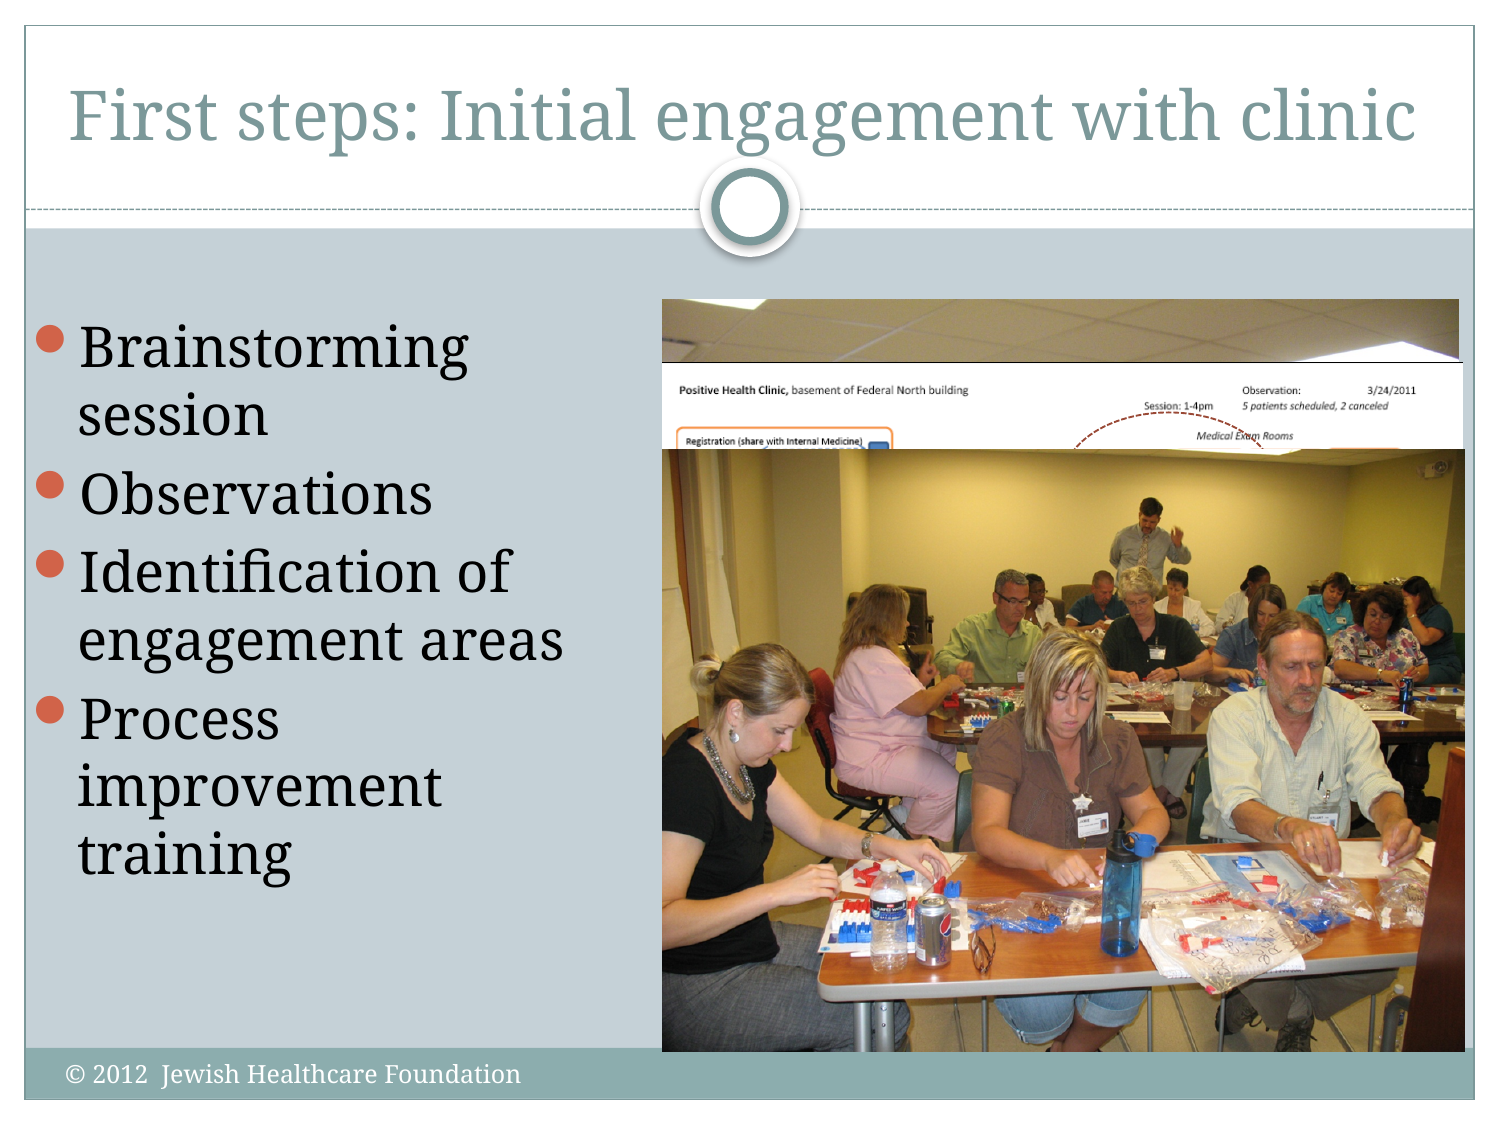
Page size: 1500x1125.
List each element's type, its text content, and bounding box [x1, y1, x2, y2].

picture [662, 299, 1465, 1052]
title First steps: Initial engagement with clinic [24, 37, 1463, 162]
list Brainstorming session Observations Identification of engagement areas Process improvement training [17, 304, 656, 1017]
footer © 2012 Jewish Healthcare Foundation [50, 1051, 638, 1112]
